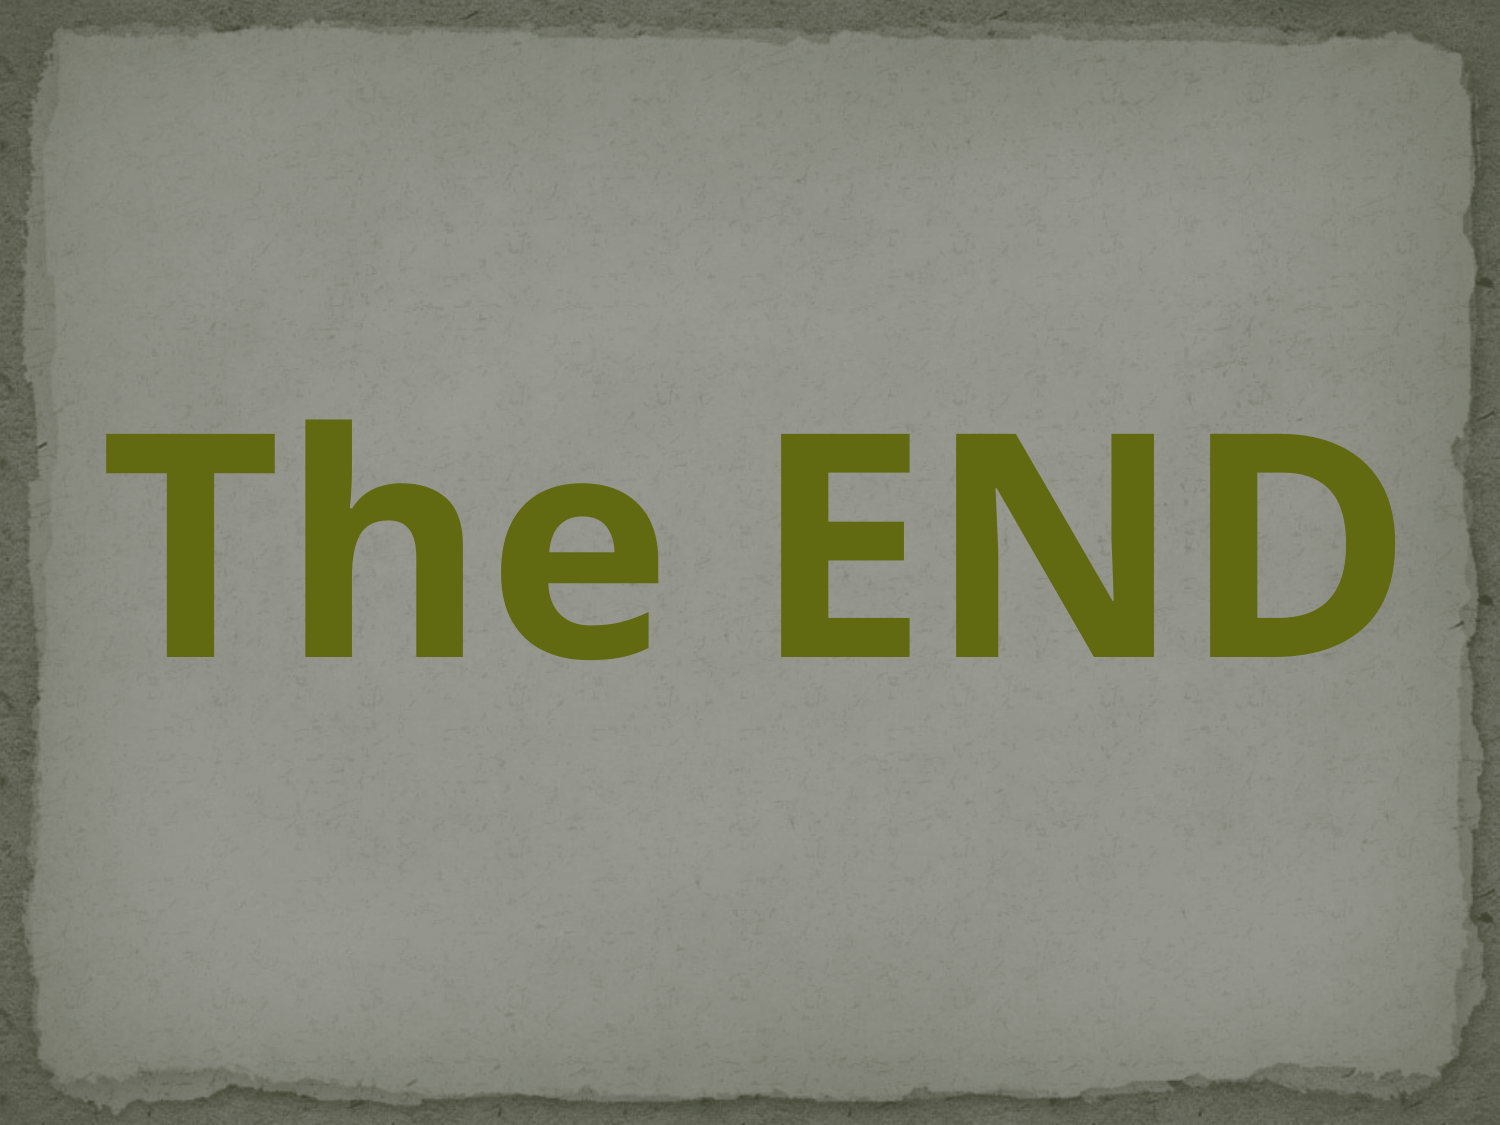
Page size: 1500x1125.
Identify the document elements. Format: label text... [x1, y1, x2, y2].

title The END [81, 210, 1433, 728]
